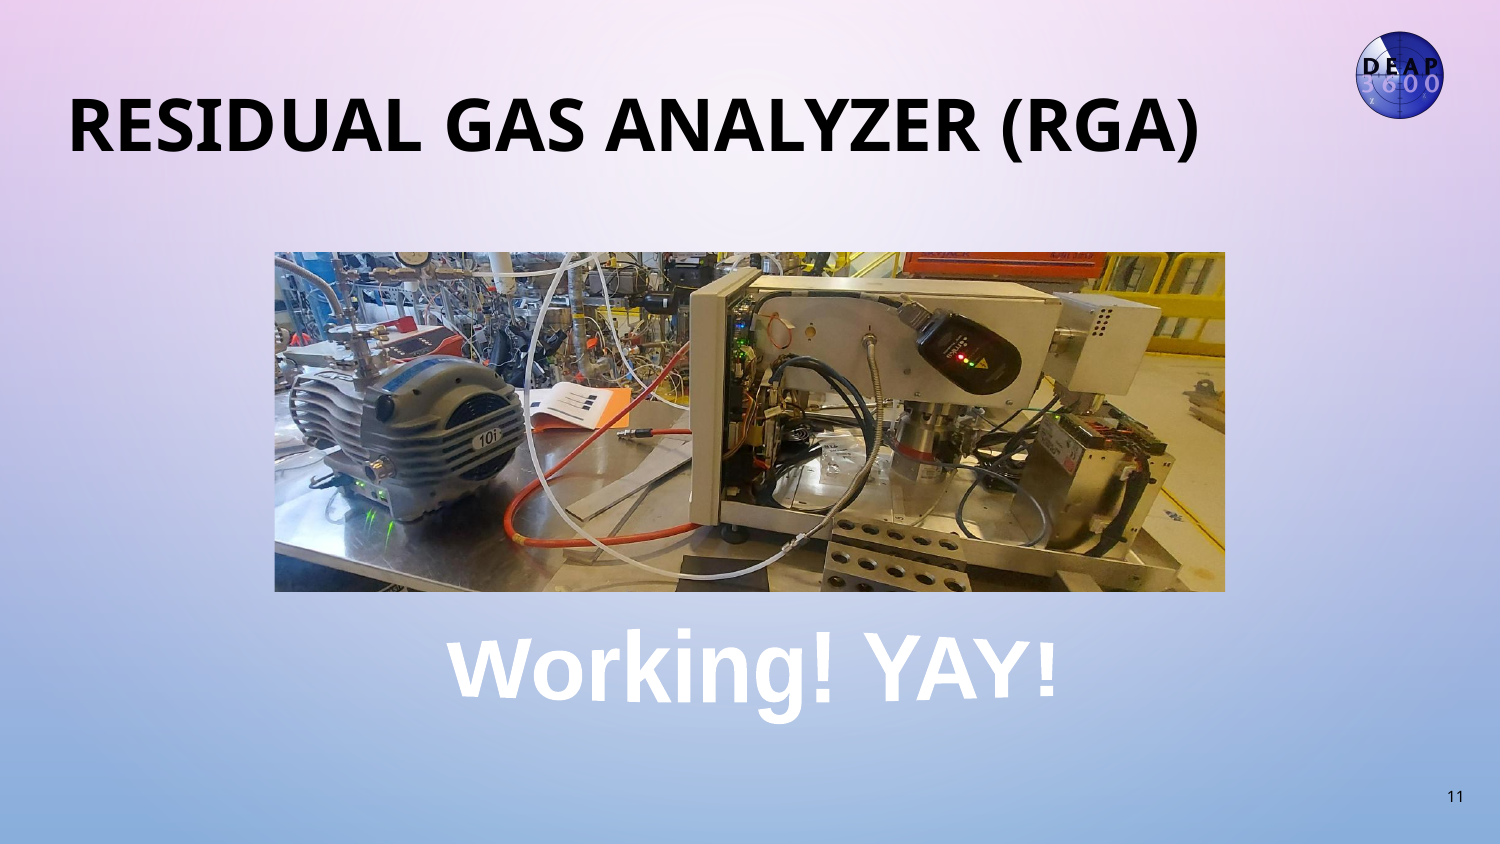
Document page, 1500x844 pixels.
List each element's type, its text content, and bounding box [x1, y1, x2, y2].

picture [274, 252, 1226, 592]
slide_number 11 [1389, 764, 1480, 830]
picture [1354, 30, 1450, 121]
title Residual gas analyzer (RGA) [51, 72, 1449, 167]
text_box [0, 0, 1500, 461]
